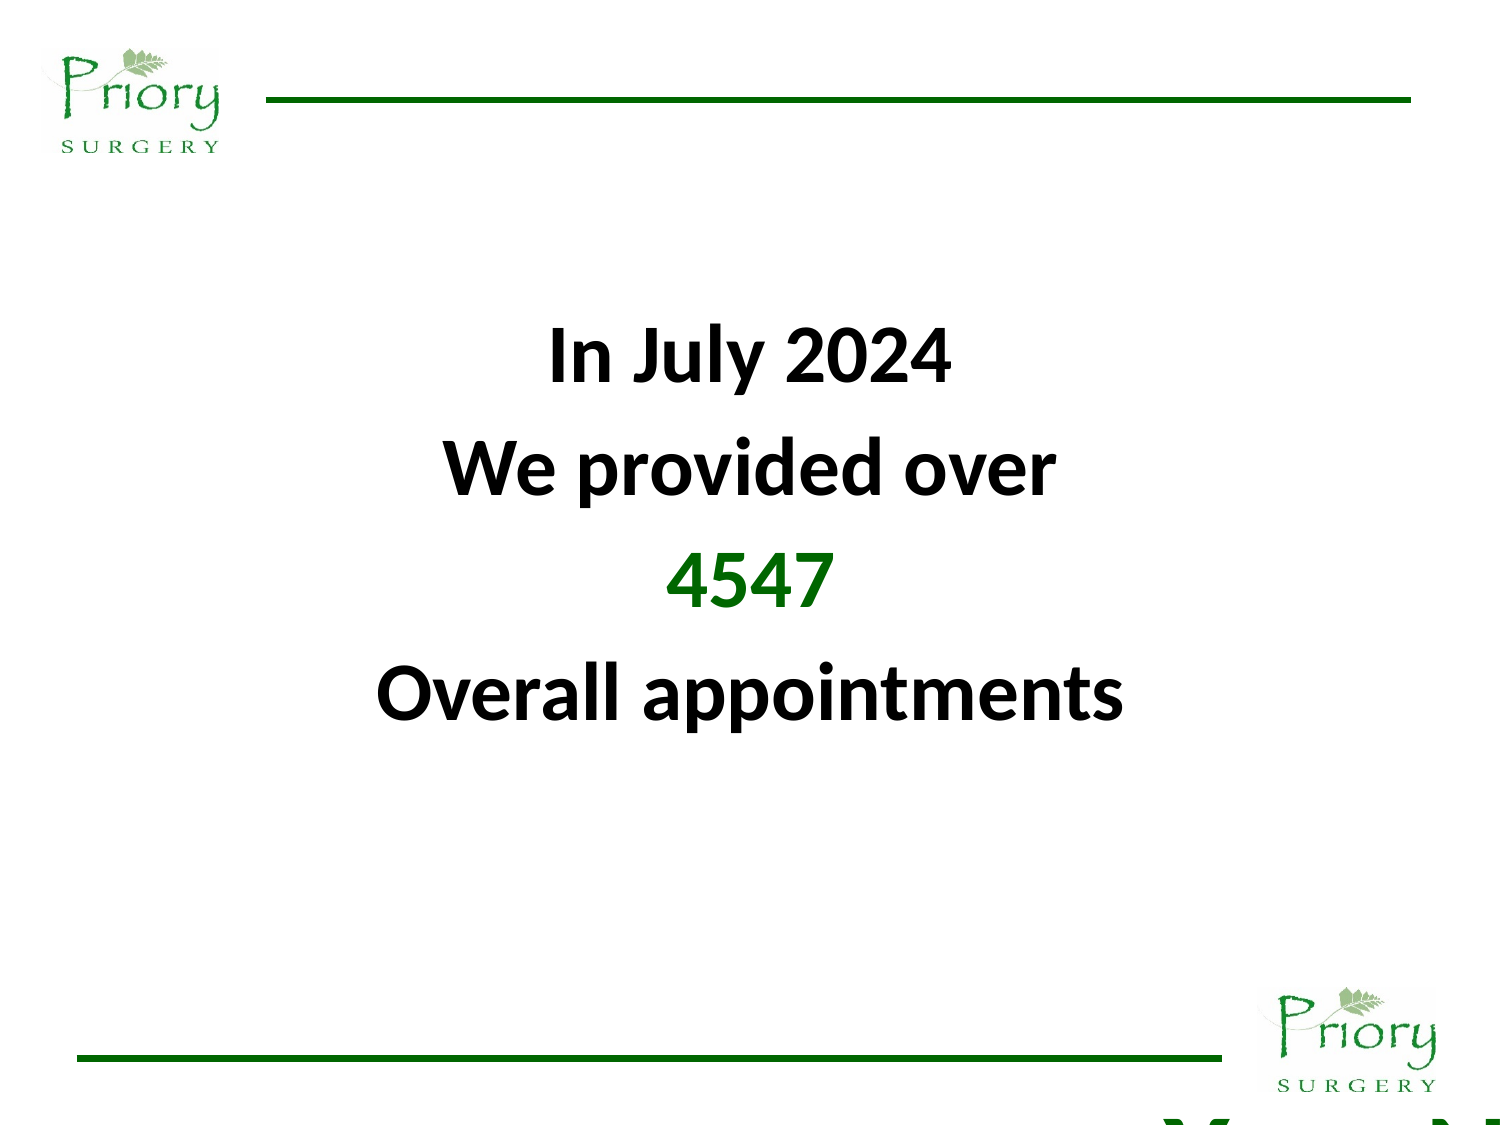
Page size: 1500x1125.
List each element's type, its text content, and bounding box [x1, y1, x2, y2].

picture [1257, 987, 1436, 1093]
picture [40, 47, 219, 153]
subtitle In July 2024 We provided over 4547 Overall appointments [155, 179, 1347, 700]
title Your Named GP [915, 1015, 1500, 1125]
